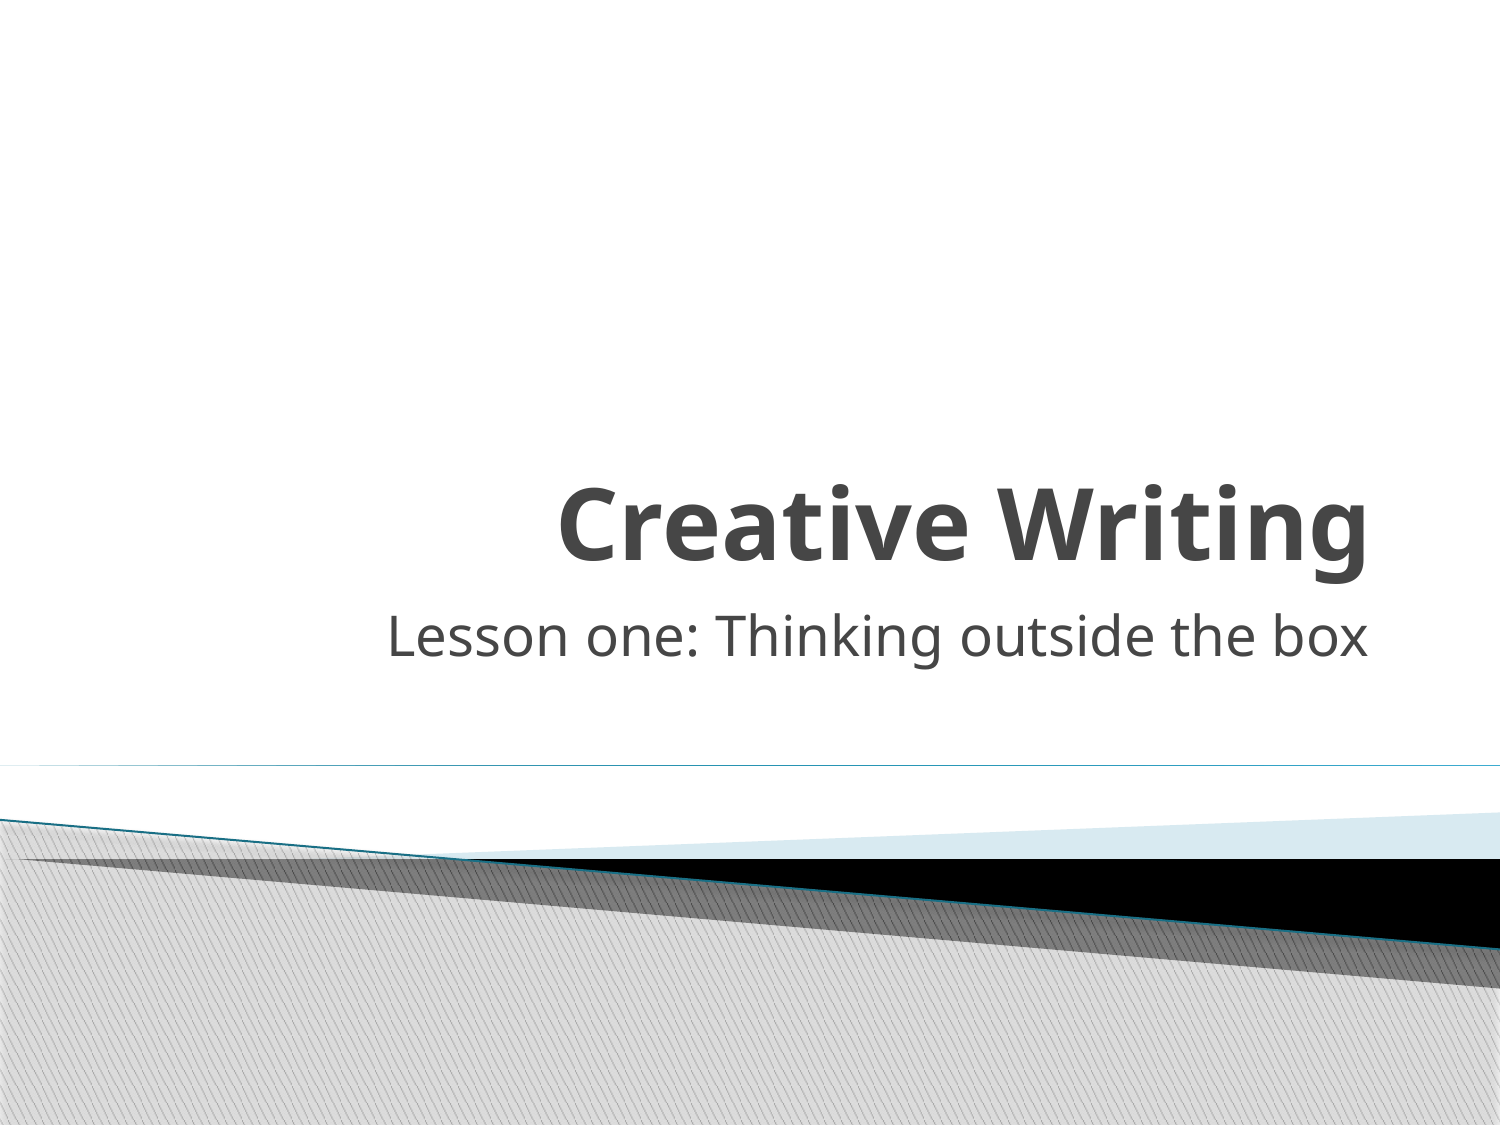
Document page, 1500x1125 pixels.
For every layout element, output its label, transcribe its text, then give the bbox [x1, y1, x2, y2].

picture [5, 859, 1500, 989]
subtitle Lesson one: Thinking outside the box [112, 592, 1388, 790]
title Creative Writing [112, 287, 1388, 588]
